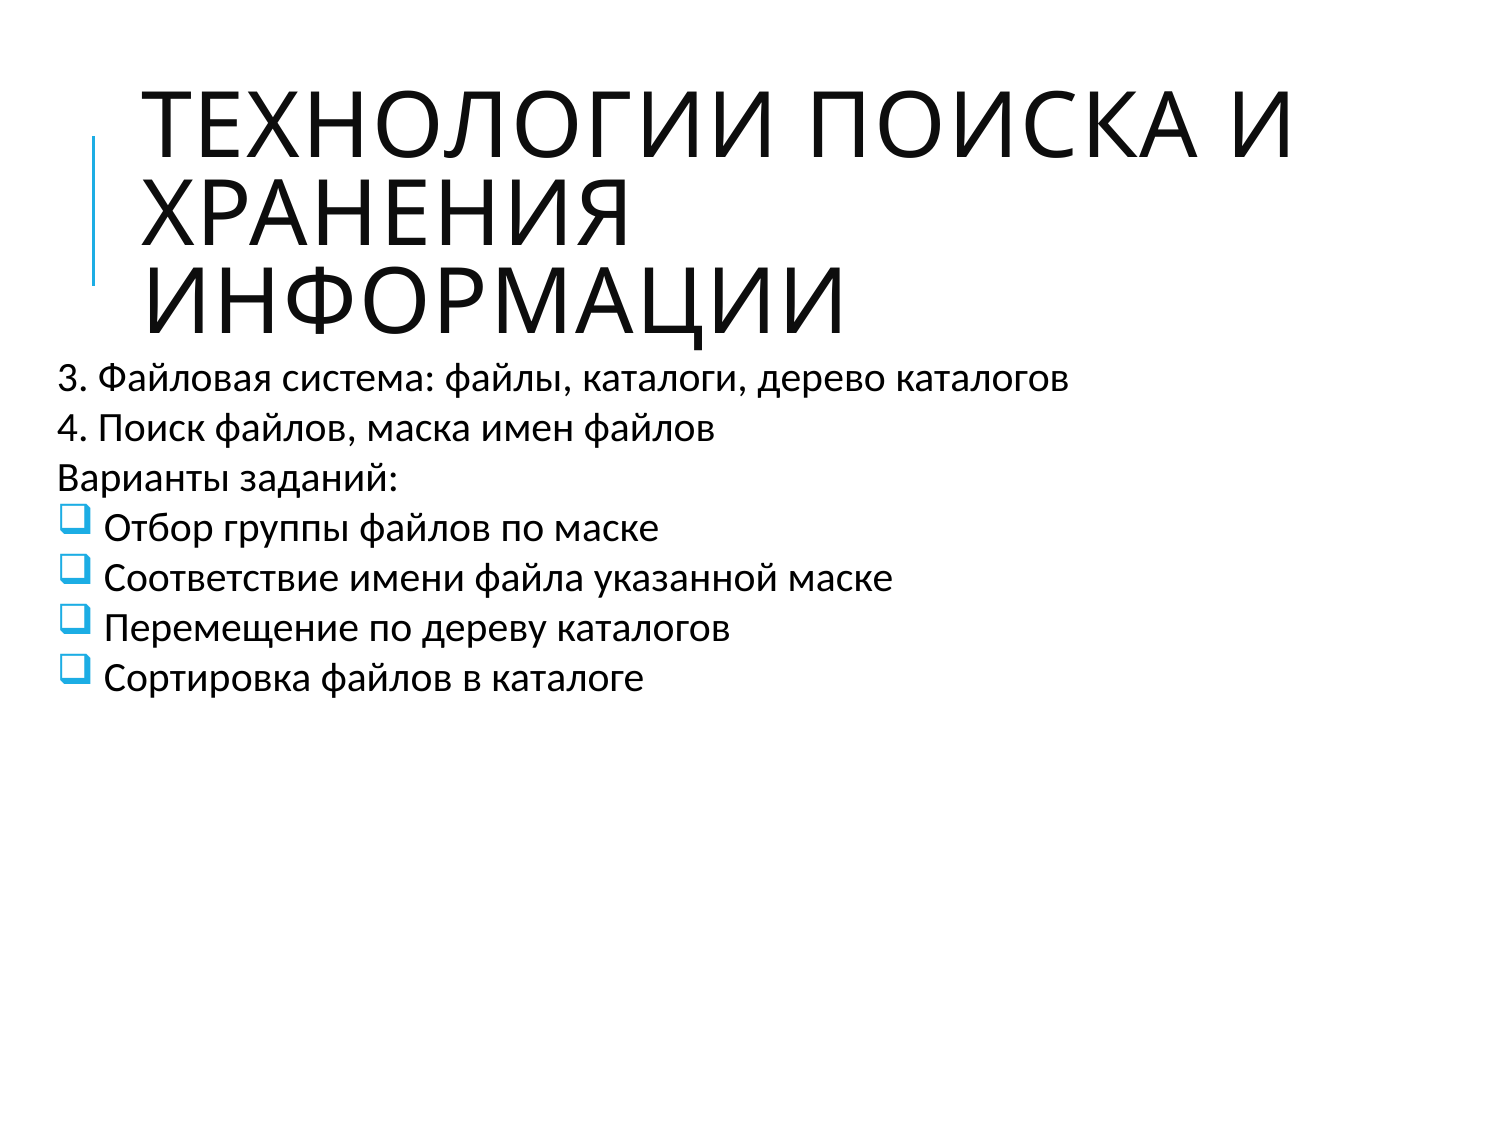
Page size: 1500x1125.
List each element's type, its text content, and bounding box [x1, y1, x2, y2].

text_box 3. Файловая система: файлы, каталоги, дерево каталогов 4. Поиск файлов, маска имен файлов Варианты заданий: Отбор группы файлов по маске Соответствие имени файла указанной маске Перемещение по дереву каталогов Сортировка файлов в каталоге [42, 341, 1478, 752]
title ТЕХНОЛОГИИ ПОИСКА И ХРАНЕНИЯ ИНФОРМАЦИИ [126, 96, 1322, 341]
